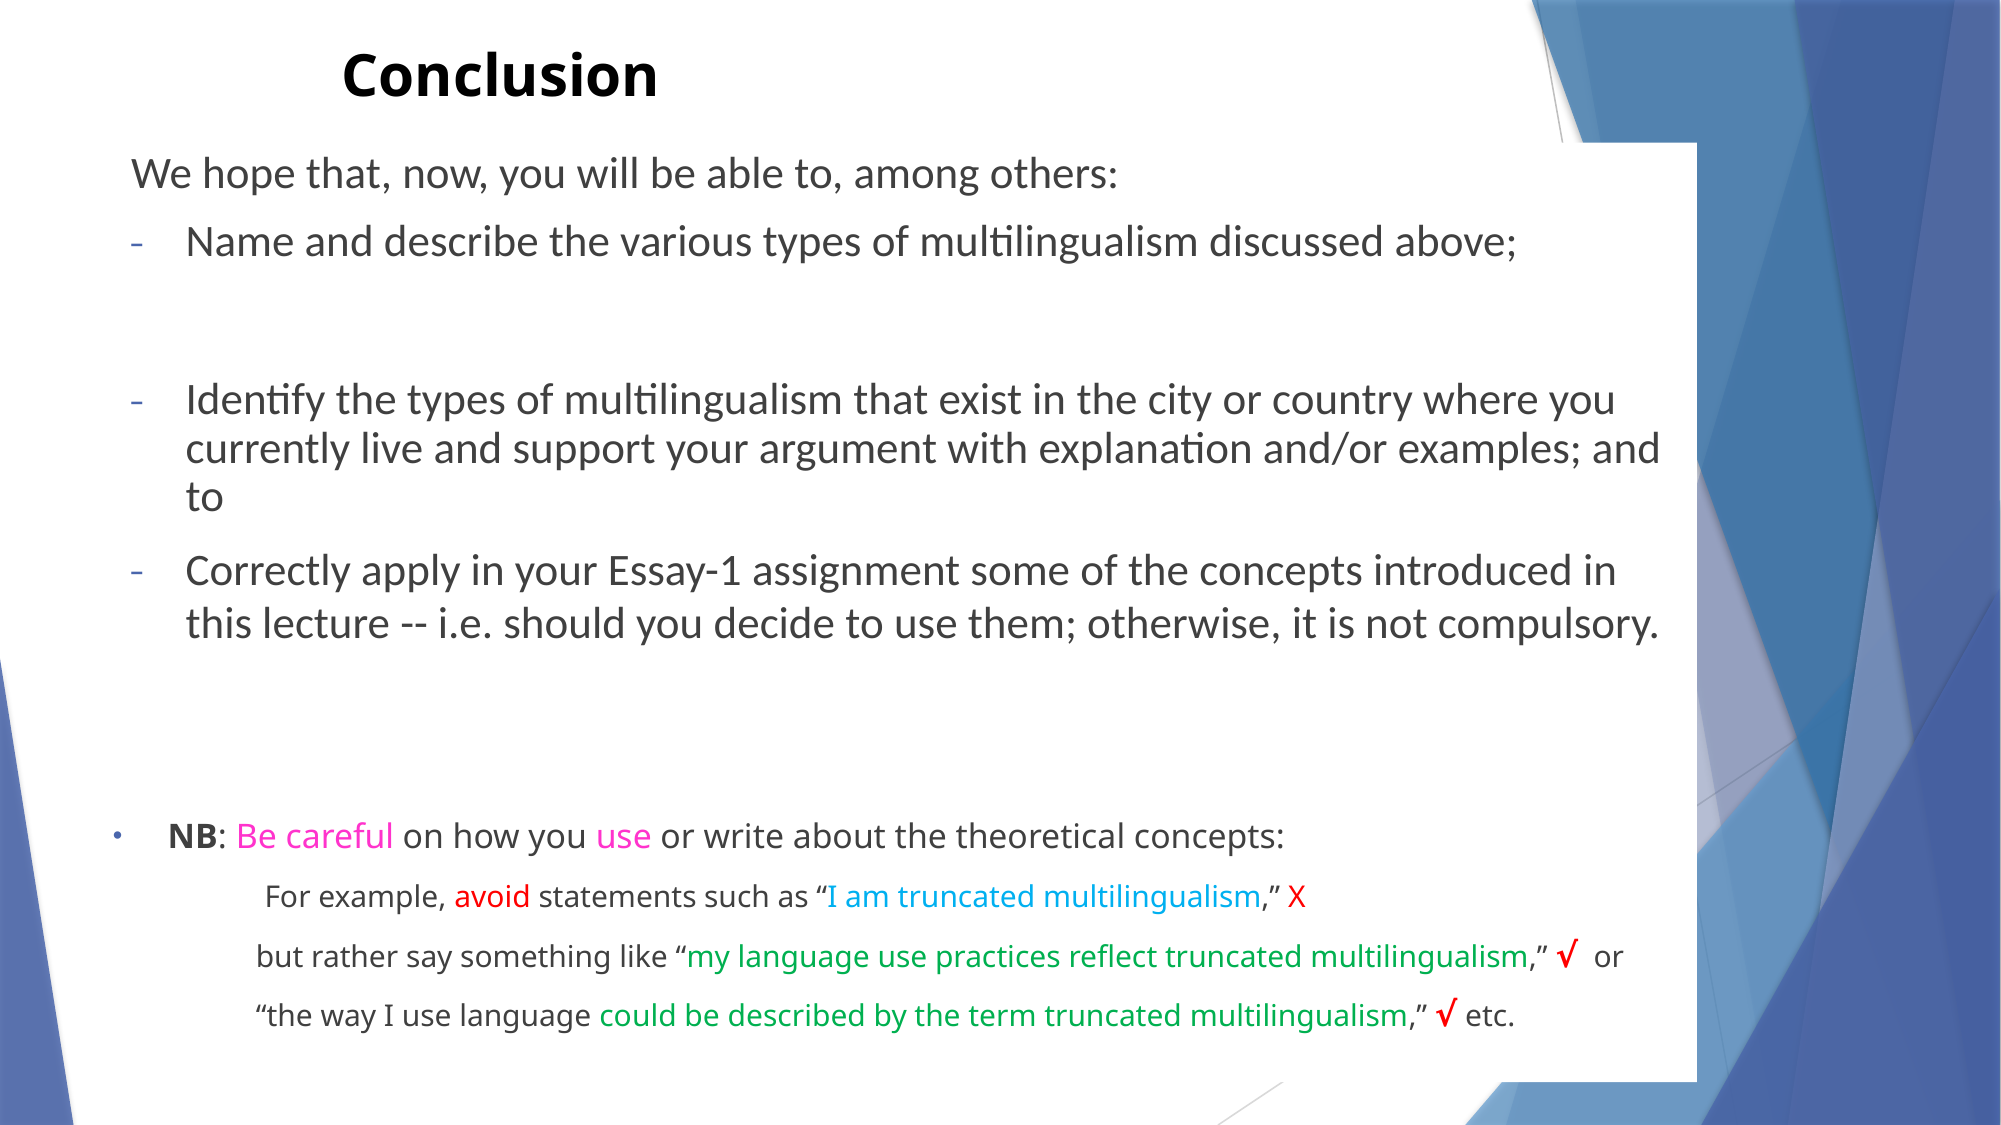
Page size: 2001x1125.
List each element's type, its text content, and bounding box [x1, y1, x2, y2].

title Conclusion [326, 31, 1677, 136]
list We hope that, now, you will be able to, among others: Name and describe the various types of multilingualism discussed above; Identify the types of multilingualism that exist in the city or country where you currently live and support your argument with explanation and/or examples; and to Correctly apply in your Essay-1 assignment some of the concepts introduced in this lecture -- i.e. should you decide to use them; otherwise, it is not compulsory. NB: Be careful on how you use or write about the theoretical concepts: For example, avoid statements such as “I am truncated multilingualism,” X but rather say something like “my language use practices reflect truncated multilingualism,” √ or “the way I use language could be described by the term truncated multilingualism,” √ etc. [97, 142, 1697, 1083]
